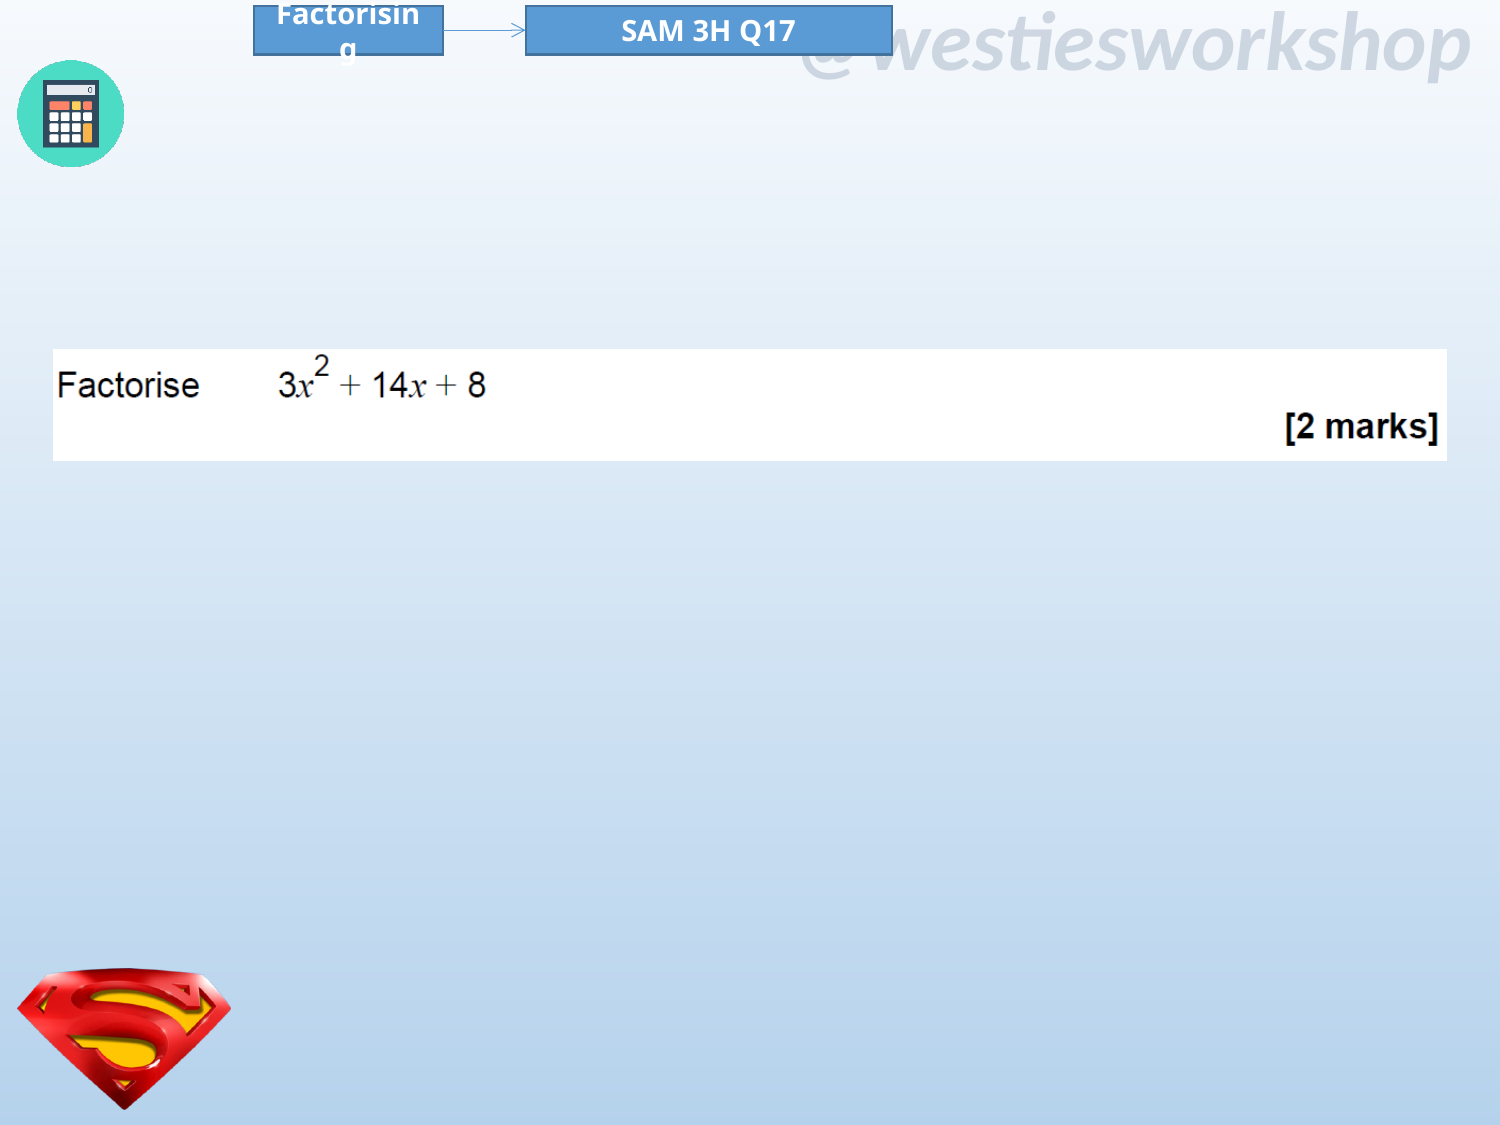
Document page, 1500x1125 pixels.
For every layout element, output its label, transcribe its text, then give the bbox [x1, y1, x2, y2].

text_box SAM 3H Q17 [525, 5, 893, 56]
text_box Factorising [253, 5, 444, 56]
picture [53, 349, 1447, 461]
picture [17, 968, 231, 1110]
picture [17, 60, 124, 167]
